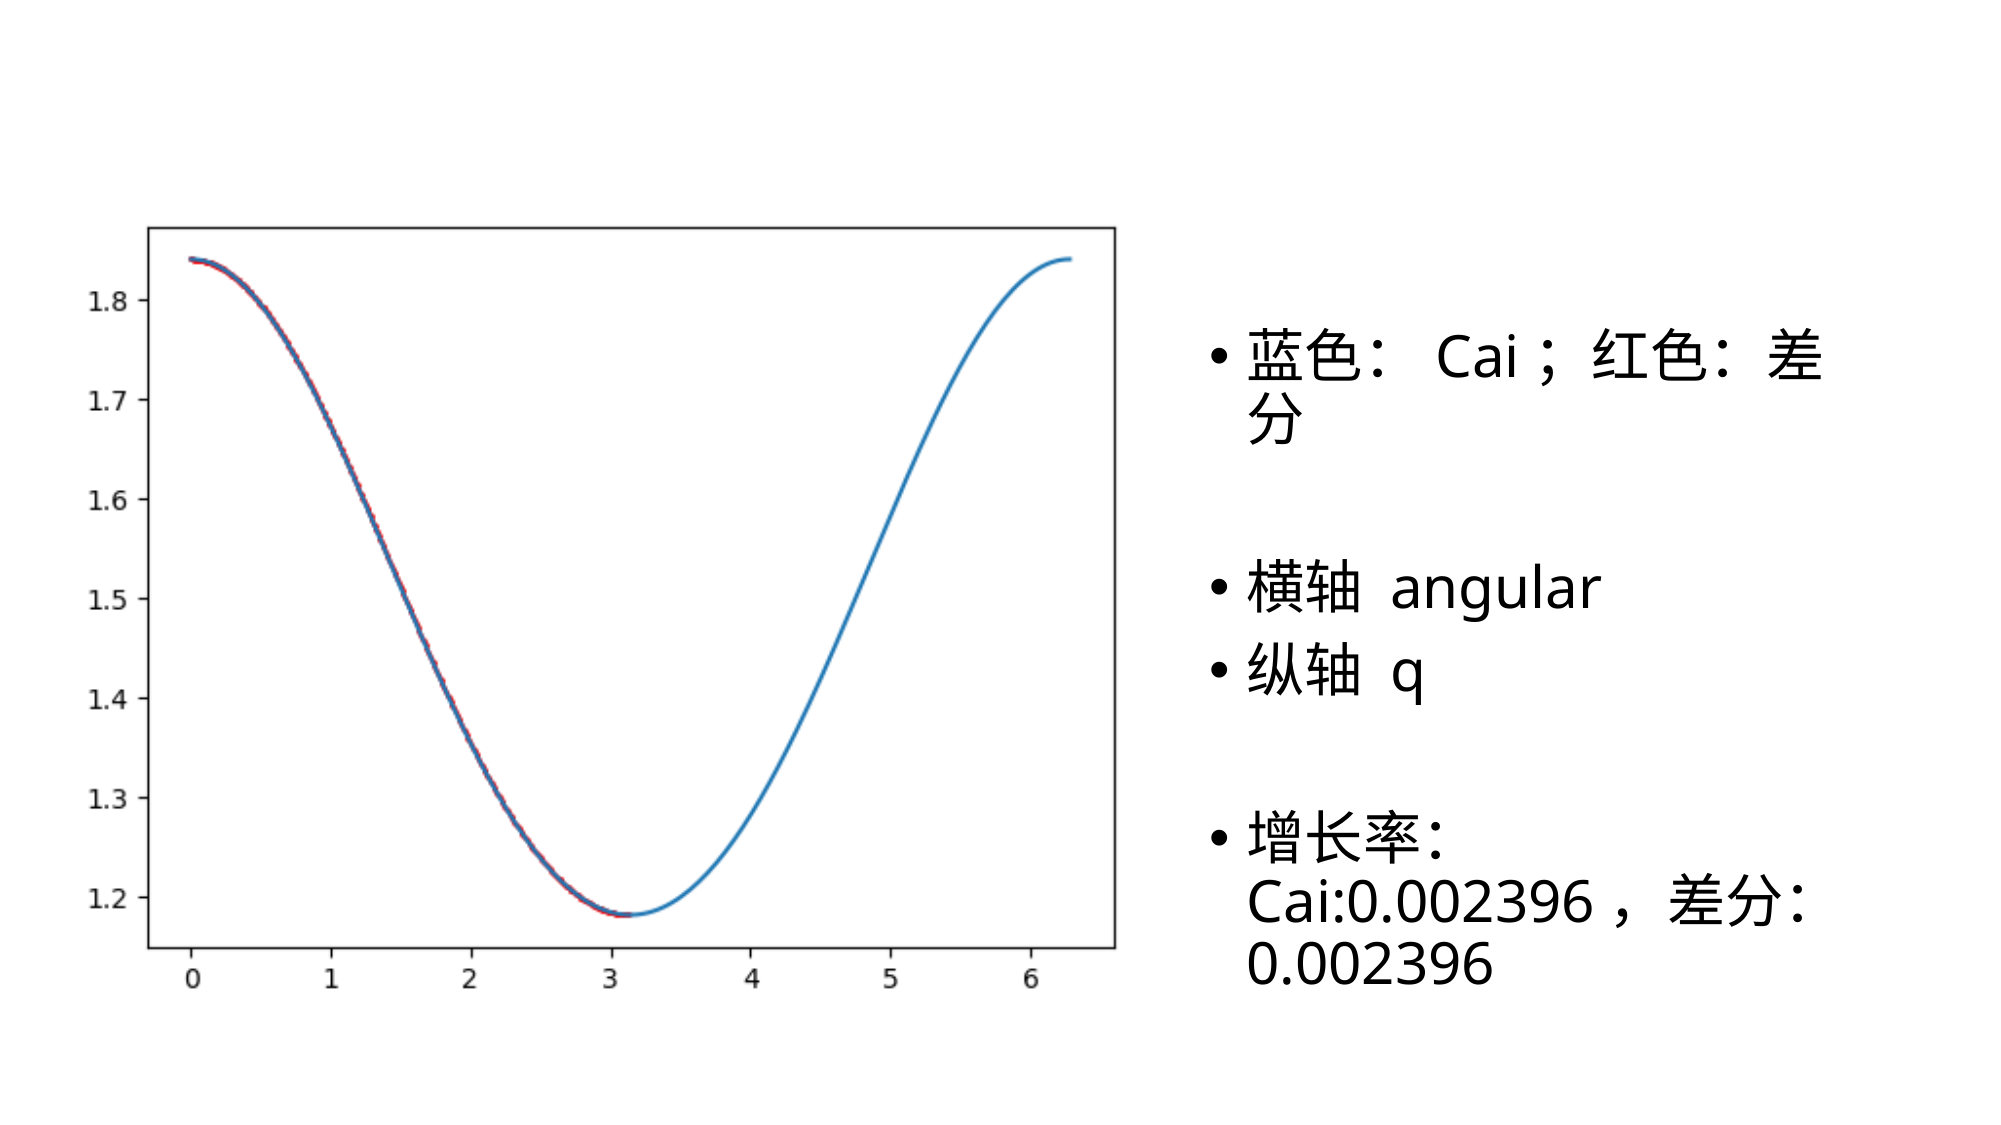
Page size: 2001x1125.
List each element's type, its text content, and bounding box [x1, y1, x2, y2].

list 蓝色：Cai；红色：差分 横轴 angular 纵轴 q 增长率：Cai:0.002396，差分：0.002396 [1194, 320, 1888, 1060]
picture [66, 208, 1132, 1014]
